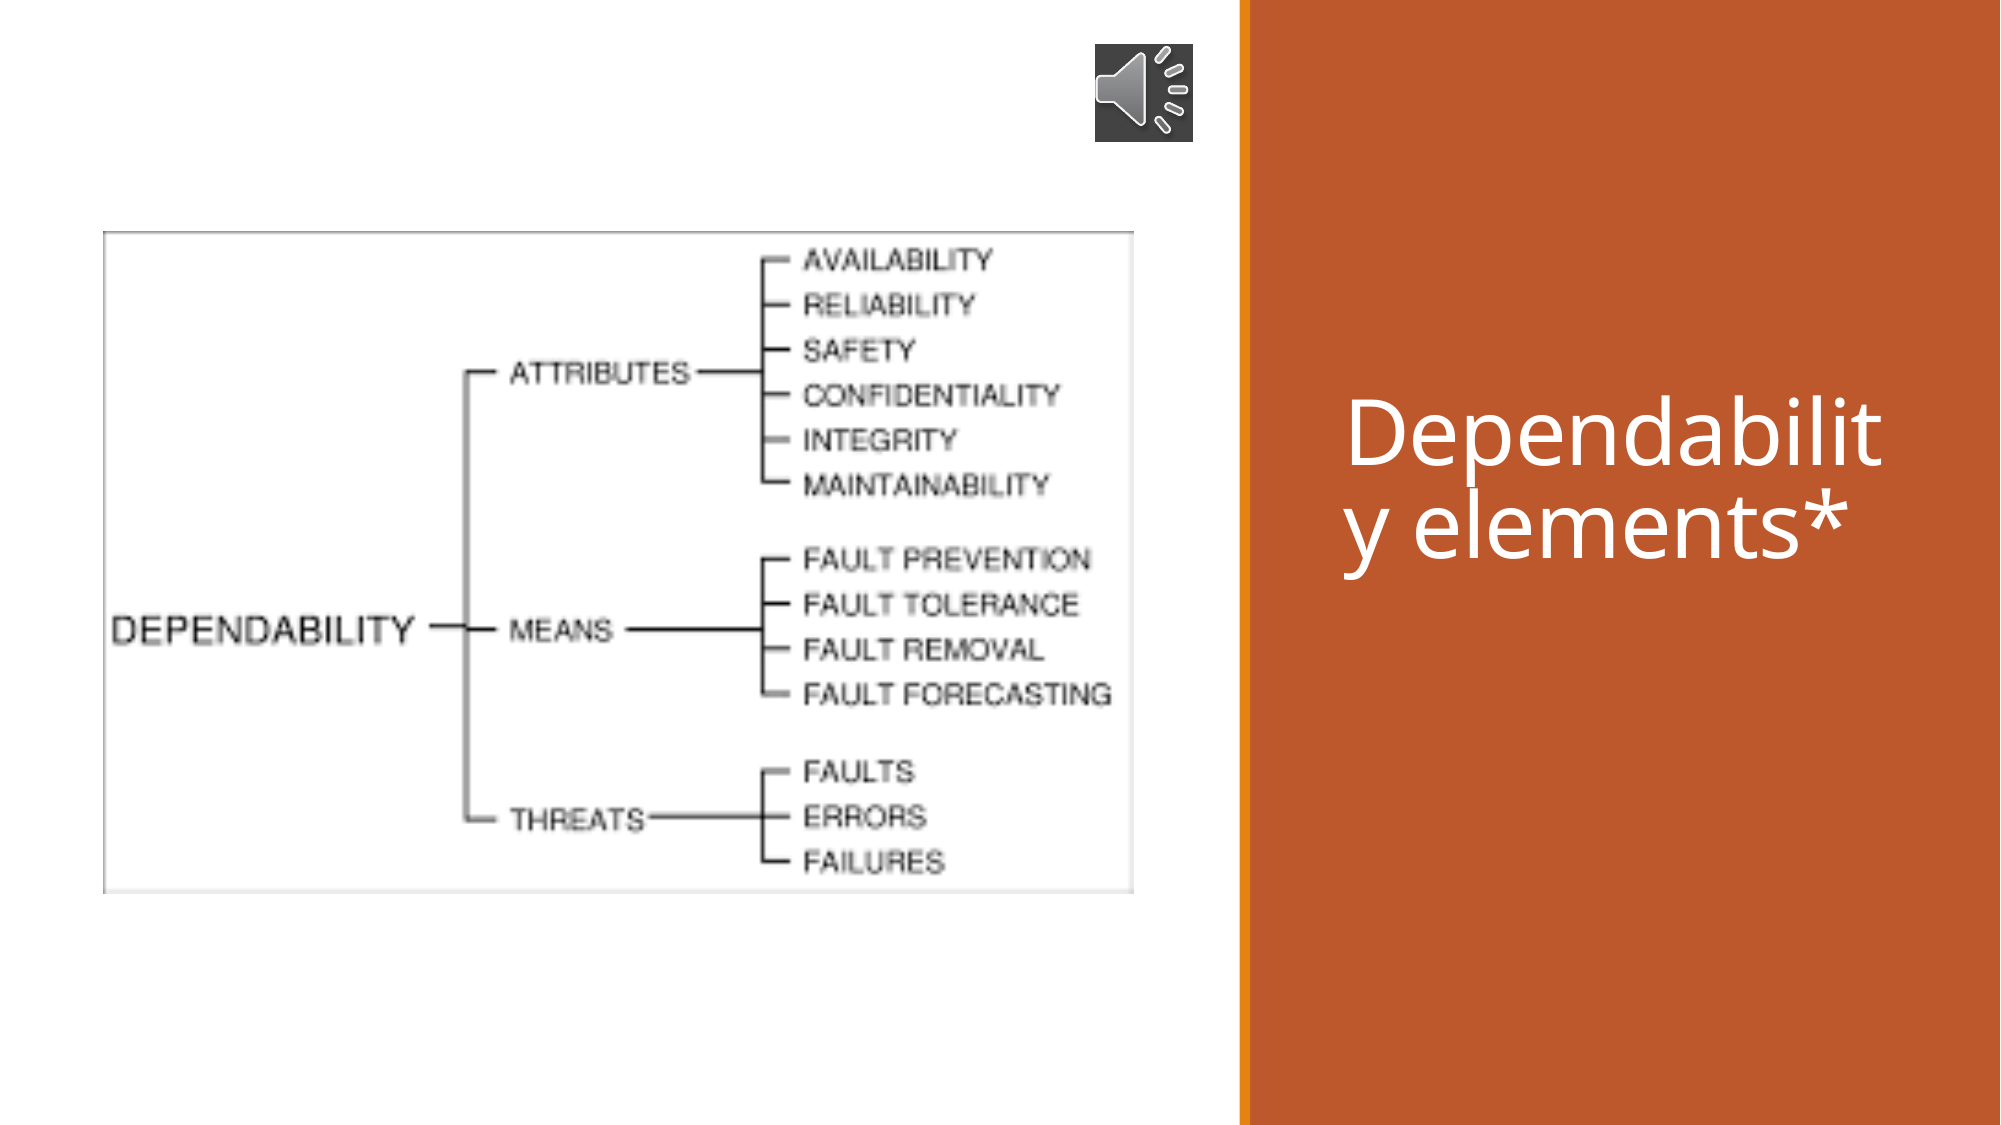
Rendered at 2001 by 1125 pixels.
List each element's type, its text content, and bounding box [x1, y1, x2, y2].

picture [1093, 42, 1195, 144]
text_box [1251, 0, 2000, 1125]
title Dependability elements* [1328, 104, 1929, 585]
text_box [1238, 723, 1251, 1125]
text_box [0, 0, 1238, 1125]
text_box [1238, 0, 1251, 710]
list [103, 231, 1134, 894]
